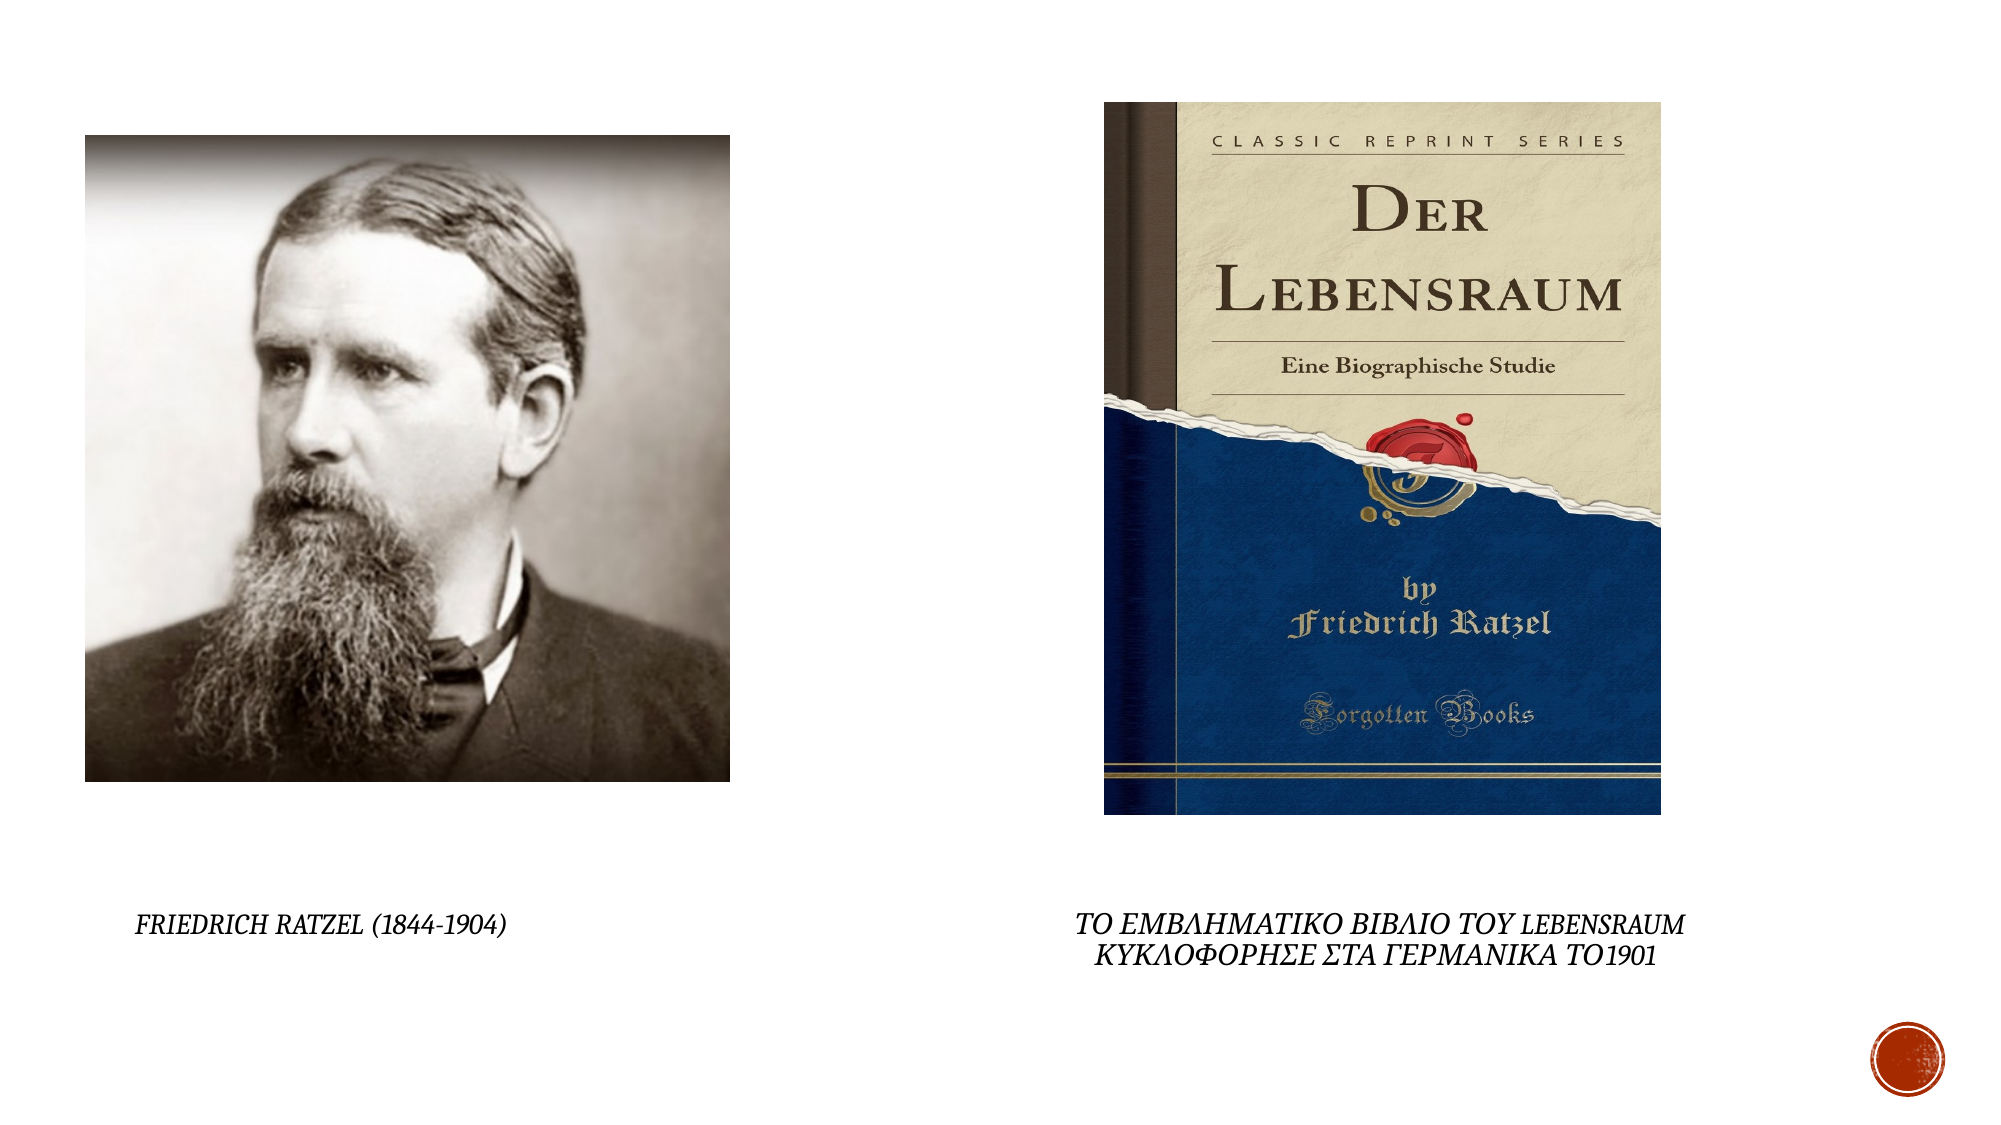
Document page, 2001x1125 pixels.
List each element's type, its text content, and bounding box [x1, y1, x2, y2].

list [88, 138, 728, 781]
picture [1104, 102, 1661, 815]
title FRIEDRICH RATZEL (1844-1904) ΤΟ ΕΜΒΛΗΜΑΤΙΚΟ ΒΙΒΛΙΟ ΤΟΥ LEBENSRAUM ΚΥΚΛΟΦΟΡΗΣΕ ΣΤΑ ΓΕΡΜΑΝΙΚΑ ΤΟ 1901 [116, 801, 1705, 1112]
